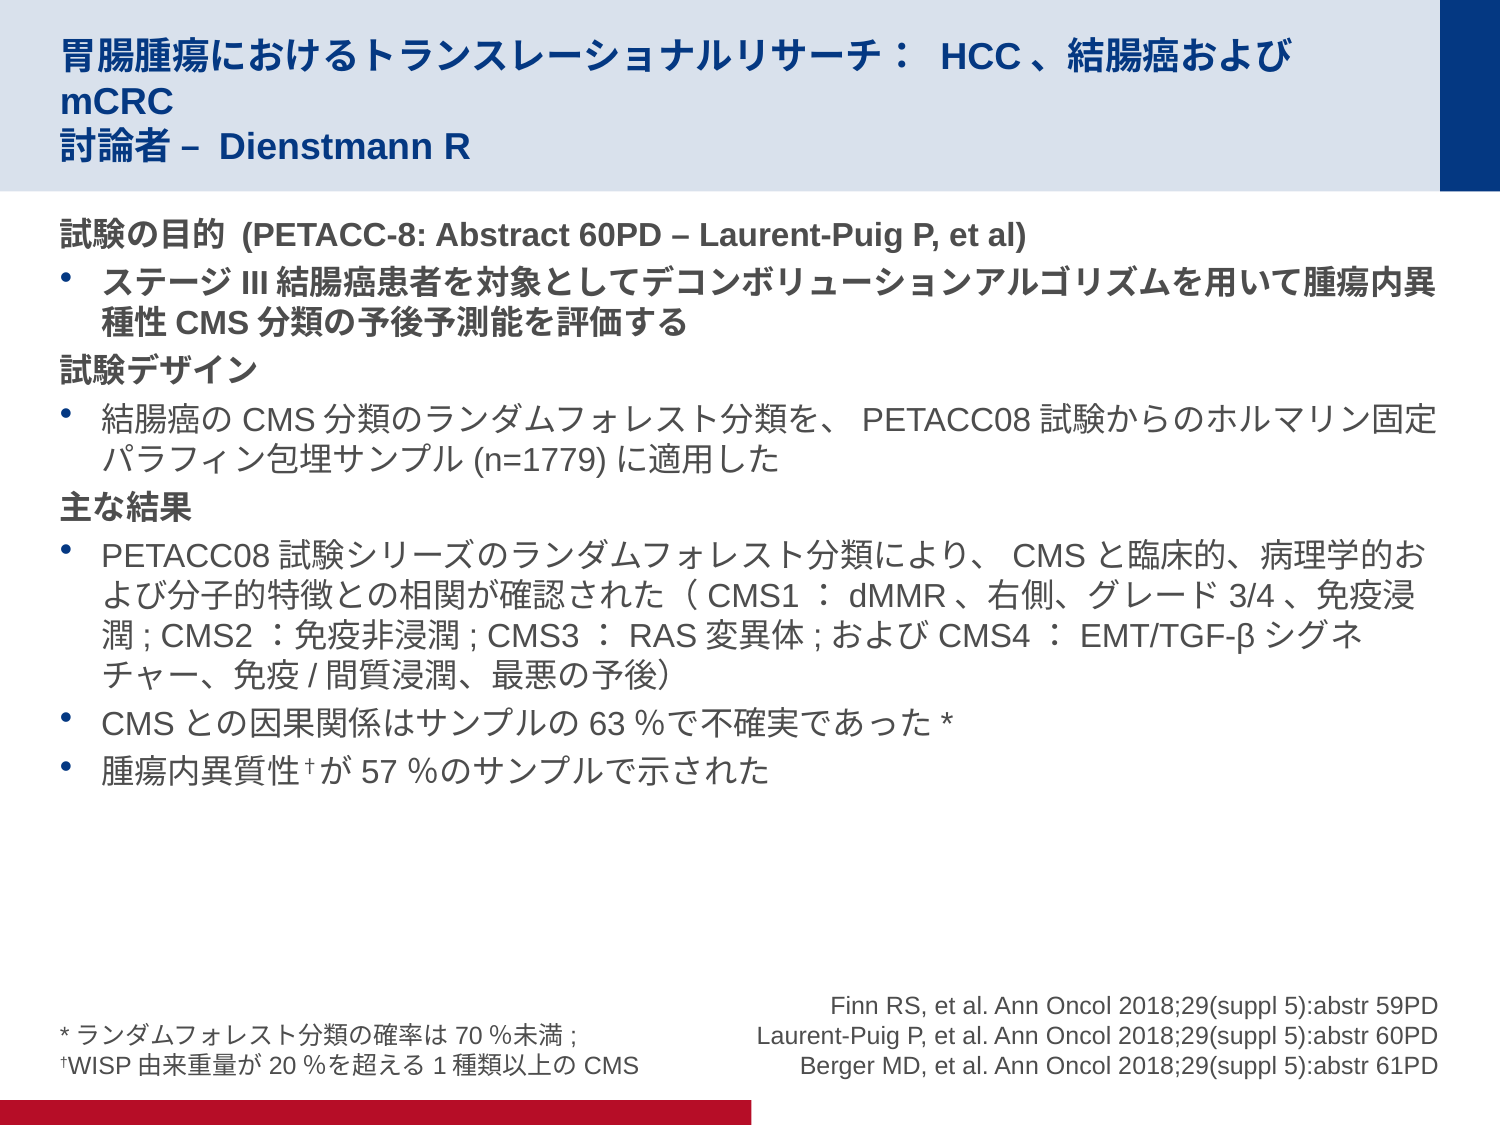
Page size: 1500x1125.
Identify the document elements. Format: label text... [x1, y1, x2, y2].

list Finn RS, et al. Ann Oncol 2018;29(suppl 5):abstr 59PD Laurent-Puig P, et al. Ann Oncol 2018;29(suppl 5):abstr 60PD Berger MD, et al. Ann Oncol 2018;29(suppl 5):abstr 61PD [747, 999, 1441, 1080]
list *ランダムフォレスト分類の確率は70％未満; †WISP由来重量が20％を超える1種類以上のCMS [59, 999, 738, 1080]
list 試験の目的 (PETACC-8: Abstract 60PD – Laurent-Puig P, et al) ステージIII結腸癌患者を対象としてデコンボリューションアルゴリズムを用いて腫瘍内異種性CMS分類の予後予測能を評価する 試験デザイン 結腸癌のCMS分類のランダムフォレスト分類を、PETACC08試験からのホルマリン固定パラフィン包埋サンプル(n=1779)に適用した 主な結果 PETACC08試験シリーズのランダムフォレスト分類により、CMSと臨床的、病理学的および分子的特徴との相関が確認された（CMS1：dMMR、右側、グレード3/4、免疫浸潤; CMS2：免疫非浸潤; CMS3：RAS変異体;およびCMS4：EMT/TGF-βシグネチャー、免疫/間質浸潤、最悪の予後） CMSとの因果関係はサンプルの63％で不確実であった* 腫瘍内異質性†が57％のサンプルで示された [59, 205, 1452, 985]
title 胃腸腫瘍におけるトランスレーショナルリサーチ： HCC、結腸癌およびmCRC 討論者 – Dienstmann R [59, 29, 1412, 162]
